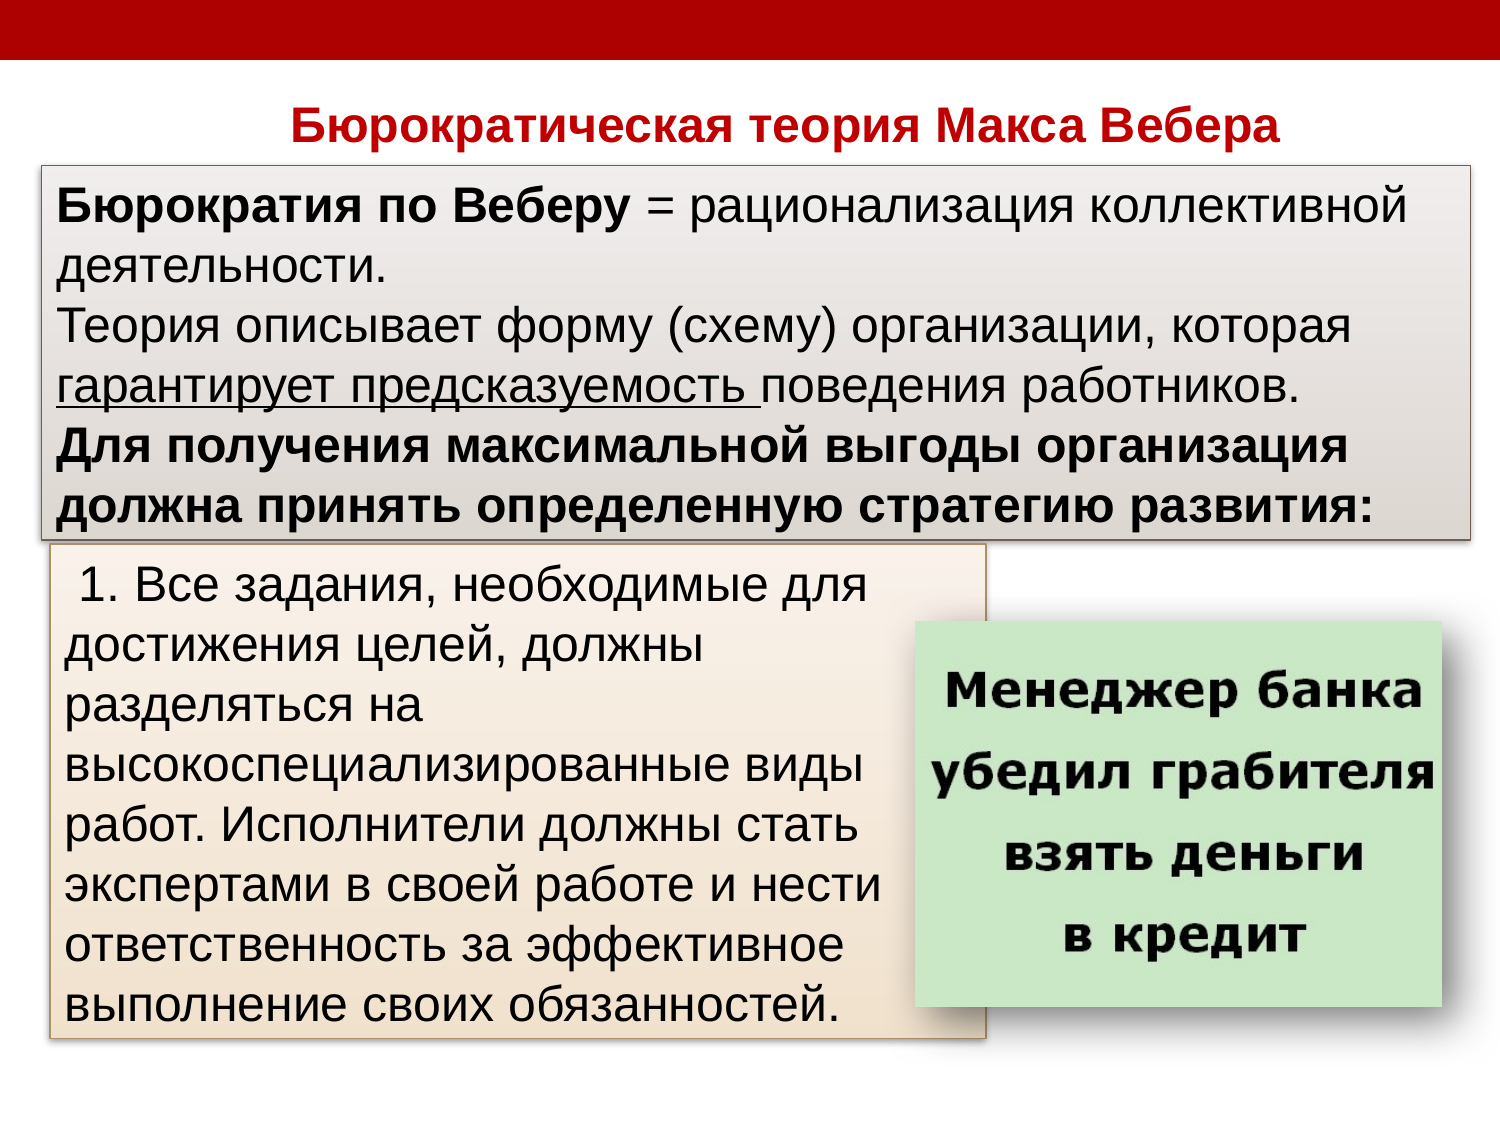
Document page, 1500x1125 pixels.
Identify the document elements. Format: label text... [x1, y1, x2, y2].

picture [915, 621, 1442, 1007]
text_box 1. Все задания, необходимые для достижения целей, должны разделяться на высокоспециализированные виды работ. Исполнители должны стать экспертами в своей работе и нести ответственность за эффективное выполнение своих обязанностей. [49, 543, 987, 1039]
text_box Бюрократическая теория Макса Вебера [230, 84, 1341, 160]
text_box Бюрократия по Веберу = рационализация коллективной деятельности. Теория описывает форму (схему) организации, которая гарантирует предсказуемость поведения работников. Для получения максимальной выгоды организация должна принять определенную стратегию развития: [41, 165, 1471, 541]
